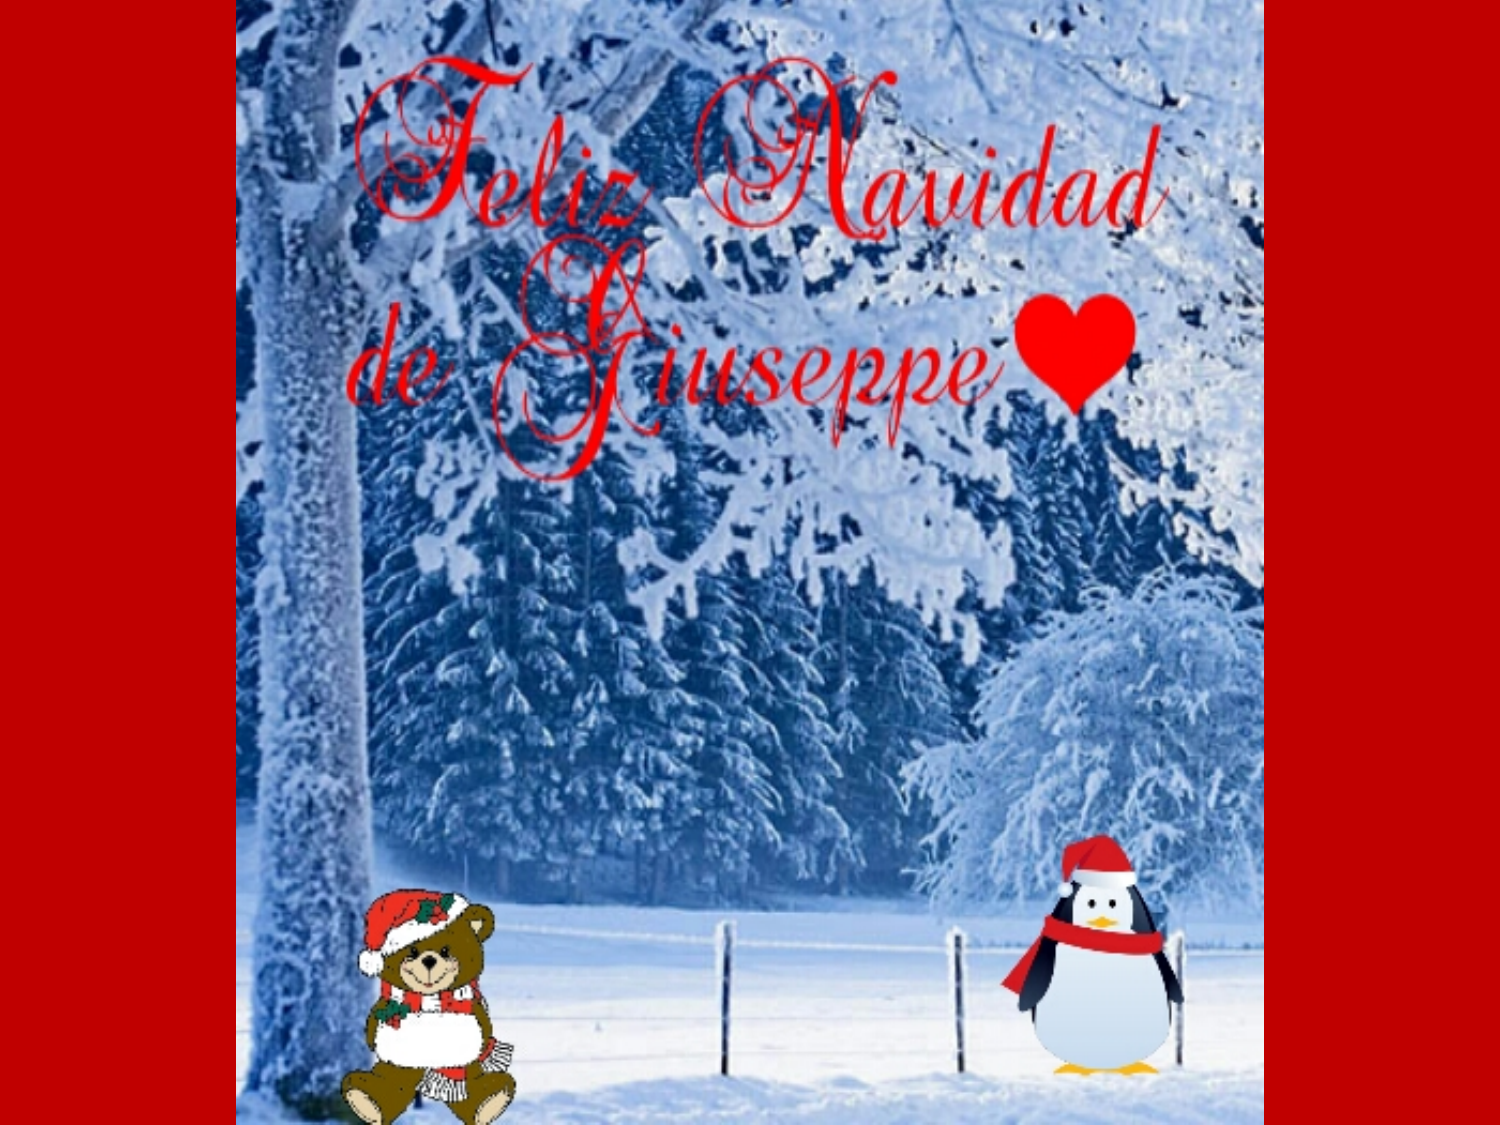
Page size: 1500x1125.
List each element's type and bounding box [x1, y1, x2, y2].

picture [236, 0, 1264, 1125]
